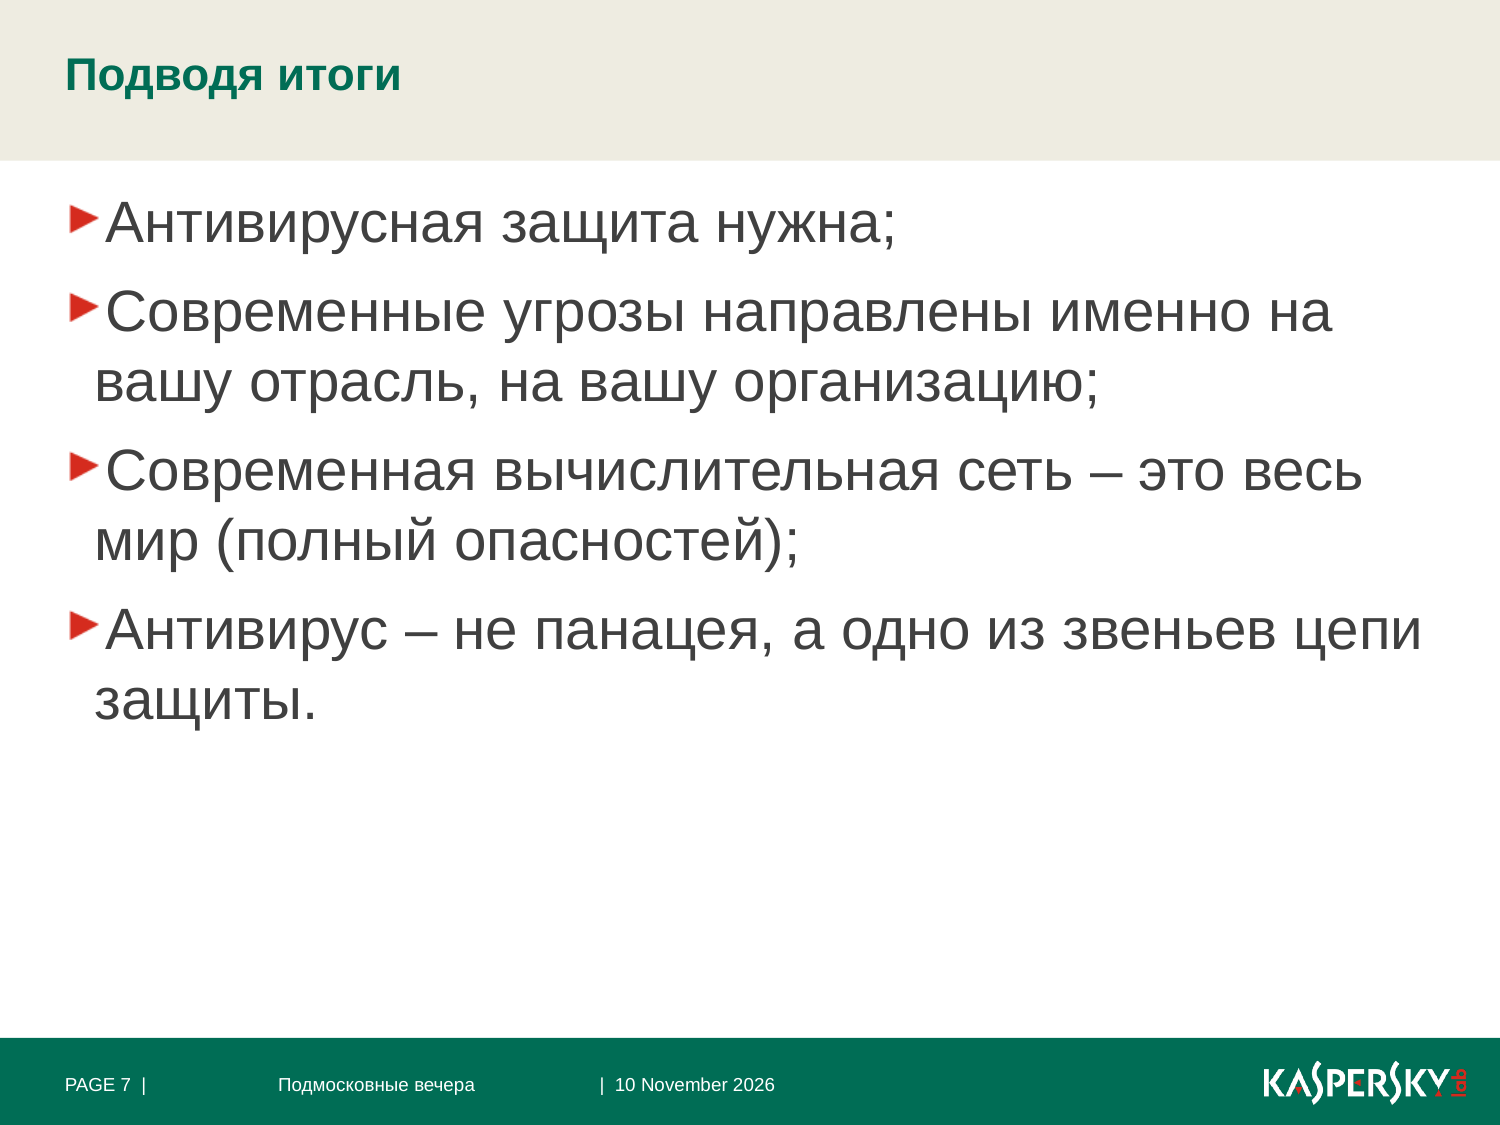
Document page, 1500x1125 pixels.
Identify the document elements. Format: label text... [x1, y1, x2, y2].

list Антивирусная защита нужна; Современные угрозы направлены именно на вашу отрасль, на вашу организацию; Современная вычислительная сеть – это весь мир (полный опасностей); Антивирус – не панацея, а одно из звеньев цепи защиты. [64, 184, 1436, 1012]
picture [64, 199, 106, 240]
title Подводя итоги [64, 45, 1436, 102]
picture [64, 605, 106, 647]
picture [1236, 1041, 1494, 1124]
footer Подмосковные вечера [153, 1054, 601, 1115]
slide_number PAGE 7 | [64, 1054, 153, 1115]
picture [64, 287, 106, 329]
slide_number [601, 1054, 950, 1115]
picture [64, 446, 106, 488]
